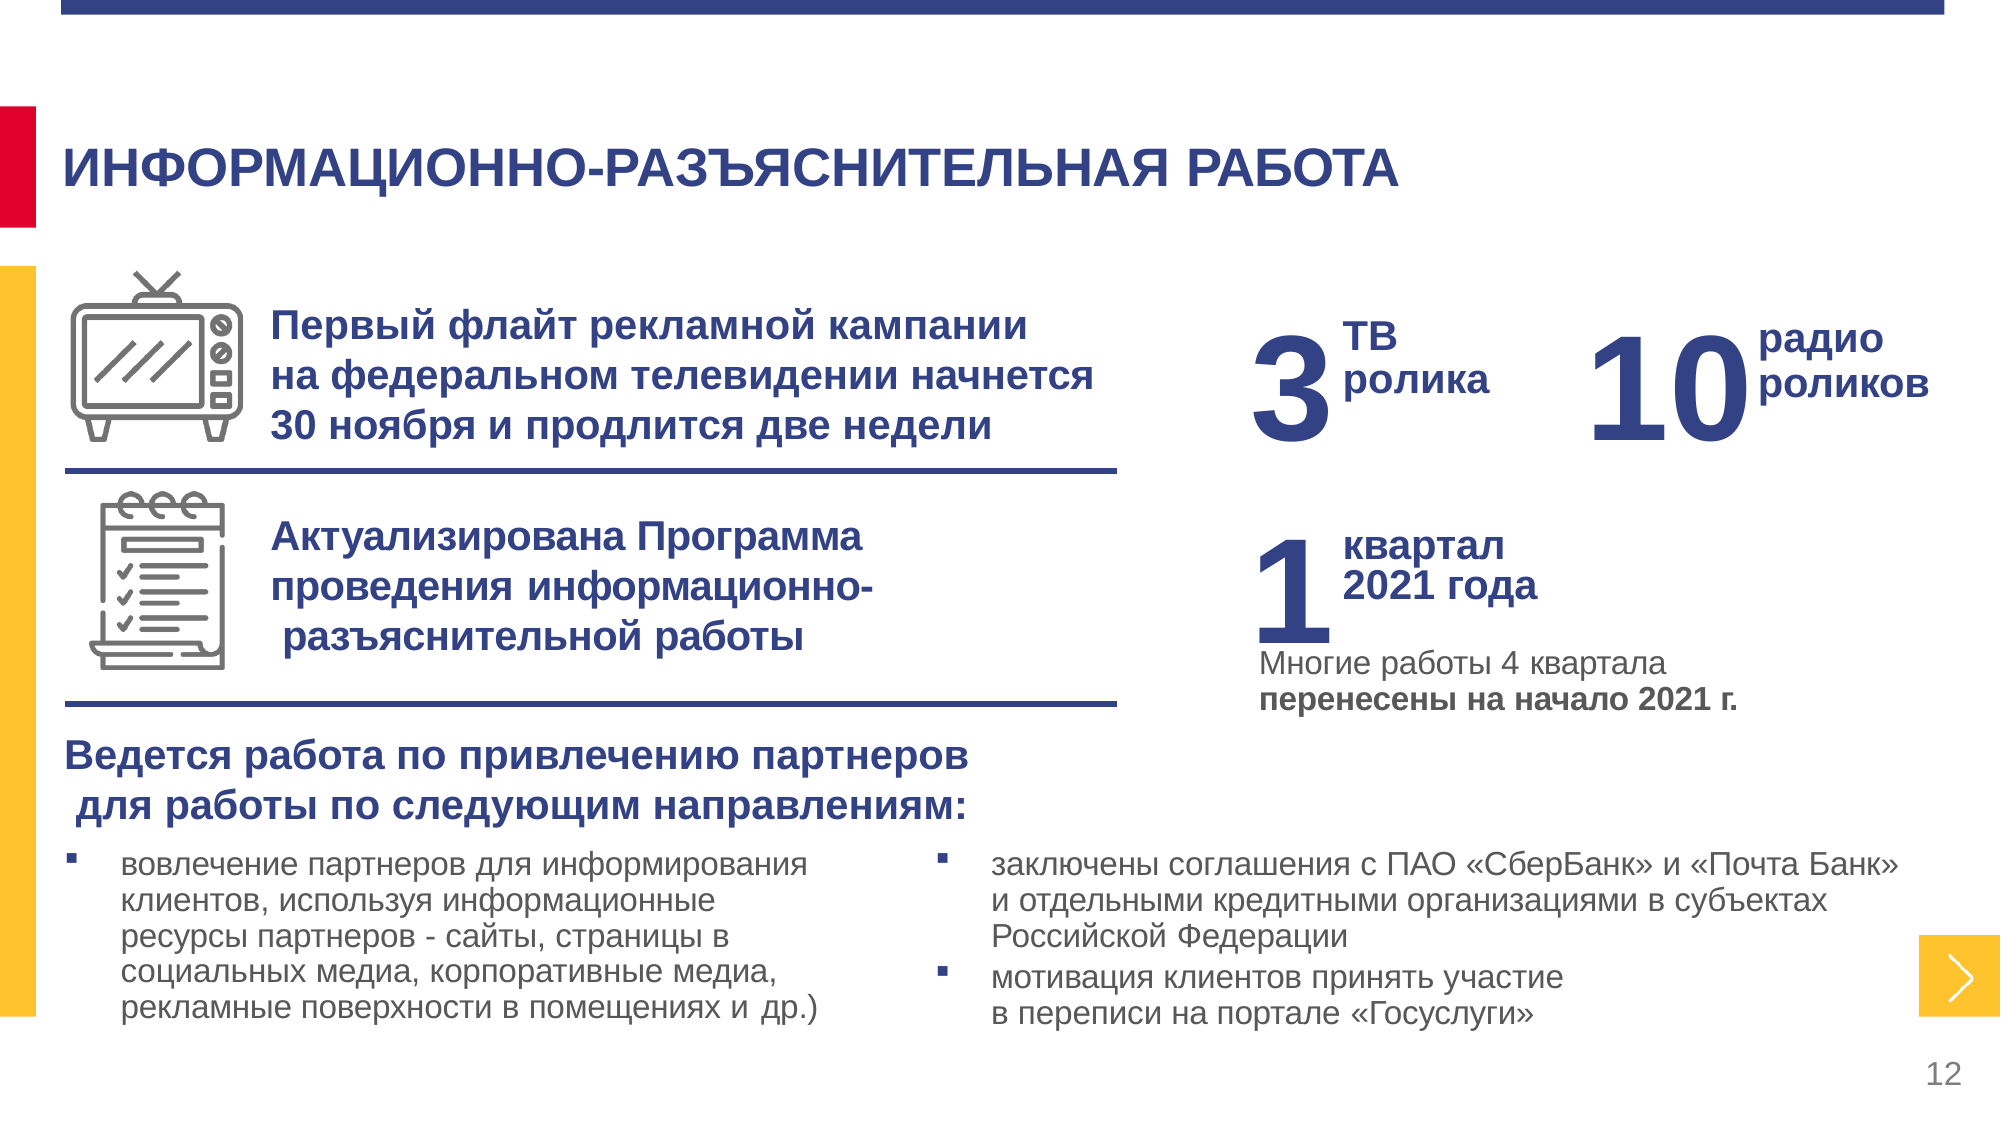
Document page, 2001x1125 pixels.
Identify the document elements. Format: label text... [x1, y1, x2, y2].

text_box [1918, 934, 2000, 1018]
text_box [70, 270, 244, 442]
text_box вовлечение партнеров для информирования клиентов, используя информационные ресурсы партнеров - сайты, страницы в социальных медиа, корпоративные медиа, рекламные поверхности в помещениях и др.) [62, 840, 828, 1027]
text_box Ведется работа по привлечению партнеров для работы по следующим направлениям: [62, 725, 977, 828]
text_box [88, 491, 225, 670]
text_box [0, 265, 36, 1017]
text_box [0, 106, 36, 228]
text_box заключены соглашения с ПАО «СберБанк» и «Почта Банк» и отдельными кредитными организациями в субъектах Российской Федерации мотивация клиентов принять участие в переписи на портале «Госуслуги» [932, 840, 1916, 1032]
text_box Актуализирована Программа проведения информационно- разъяснительной работы [268, 506, 875, 660]
text_box Первый флайт рекламной кампании на федеральном телевидении начнется 30 ноября и продлится две недели [268, 295, 1103, 448]
title ИНФОРМАЦИОННО-РАЗЪЯСНИТЕЛЬНАЯ РАБОТА [60, 129, 1417, 320]
text_box 1 [1248, 491, 1336, 674]
text_box [61, 0, 1945, 15]
slide_number 12 [1919, 1053, 1969, 1125]
text_box радио роликов [1755, 313, 1935, 406]
text_box Многие работы 4 квартала перенесены на начало 2021 г. [1256, 643, 1748, 718]
text_box 3 10 [1248, 288, 1753, 471]
text_box квартал 2021 года [1340, 515, 1541, 608]
